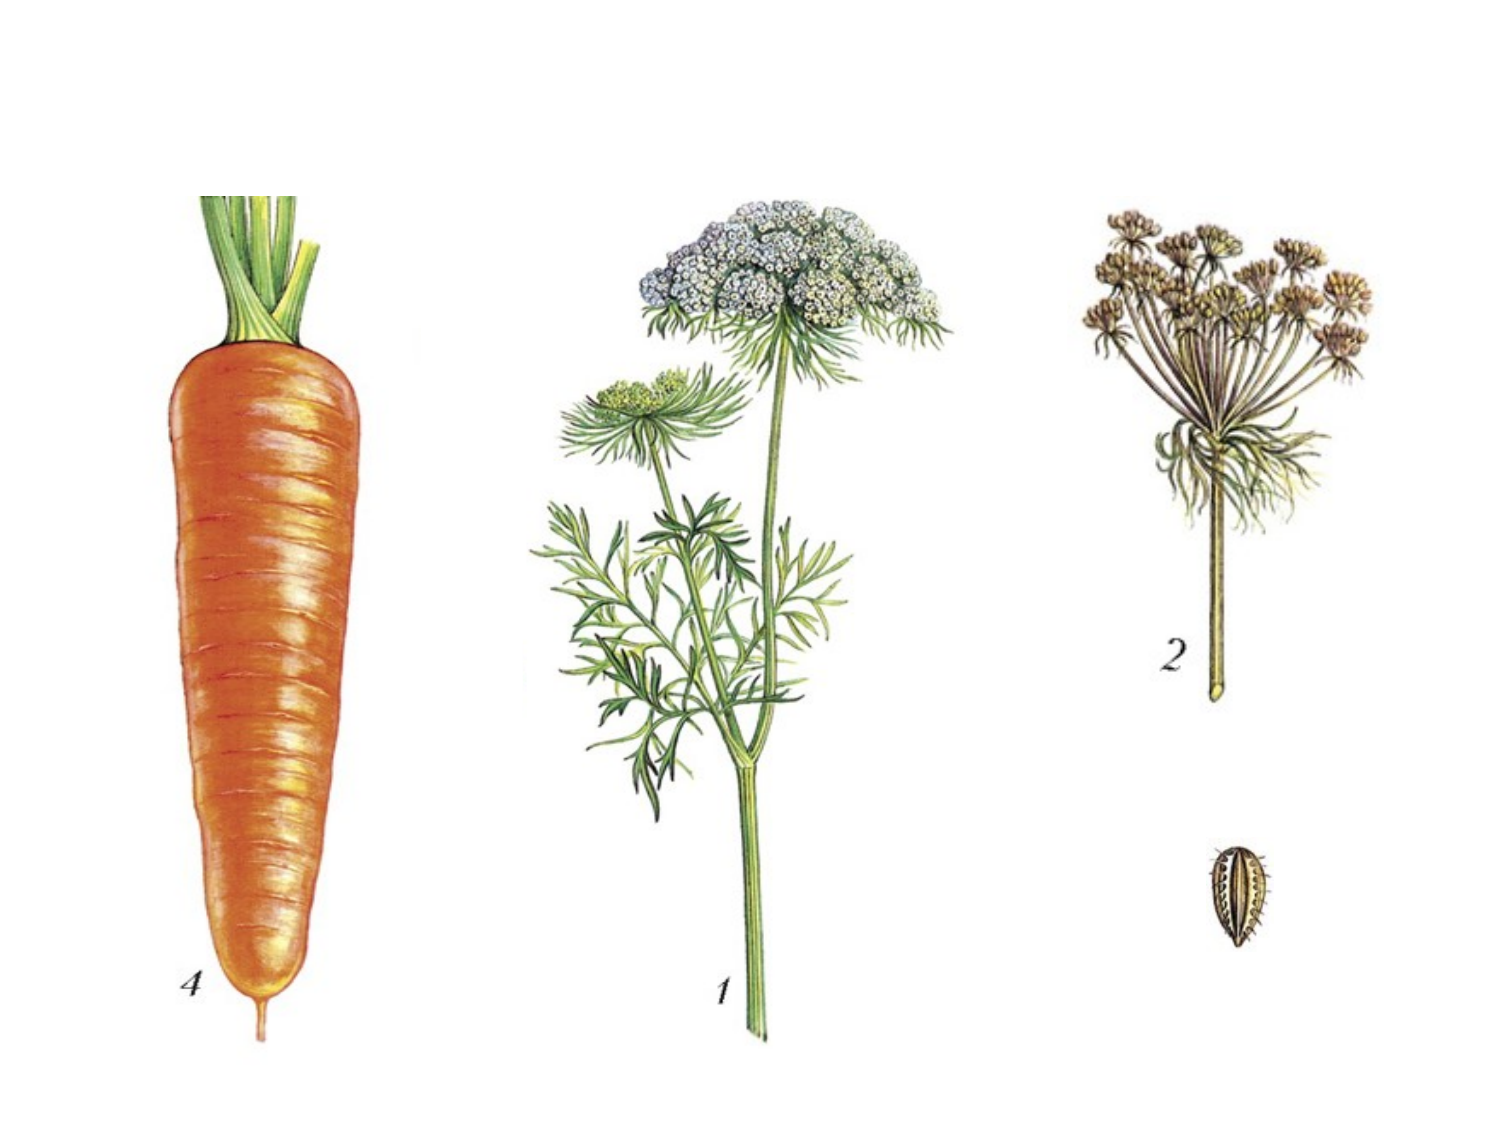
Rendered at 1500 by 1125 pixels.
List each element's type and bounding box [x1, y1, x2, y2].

picture [1067, 196, 1384, 715]
picture [522, 196, 977, 1079]
list [116, 196, 421, 1066]
picture [1206, 837, 1274, 952]
